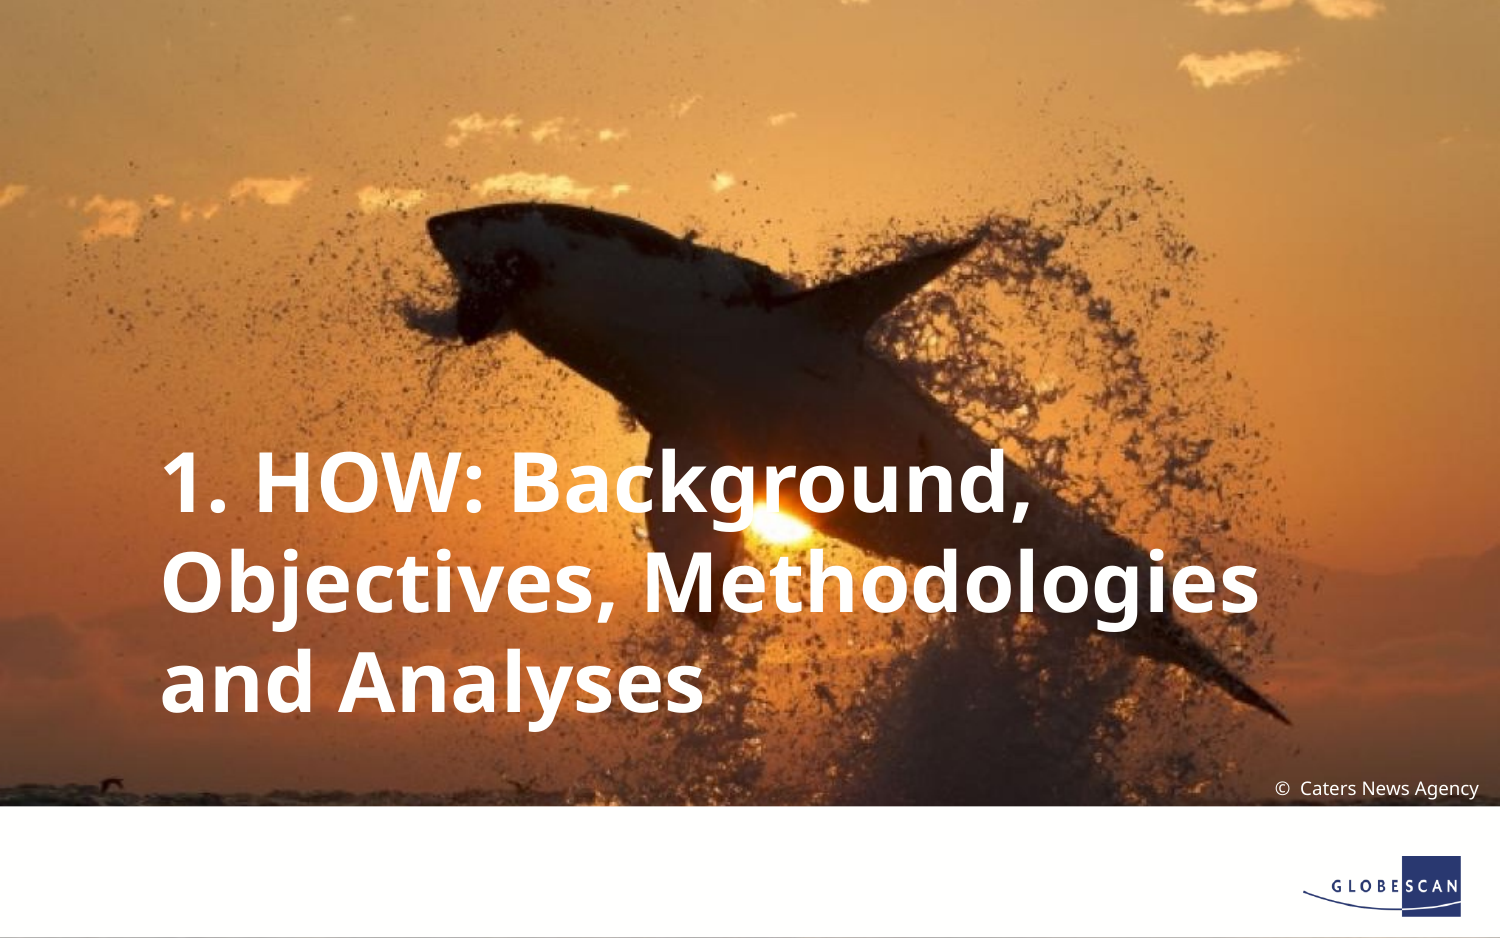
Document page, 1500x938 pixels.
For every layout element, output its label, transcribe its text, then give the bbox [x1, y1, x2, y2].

text_box 1. HOW: Background, Objectives, Methodologies and Analyses [144, 443, 1338, 716]
picture [0, 0, 1500, 806]
picture [1303, 856, 1461, 917]
text_box © Caters News Agency [1260, 768, 1494, 806]
